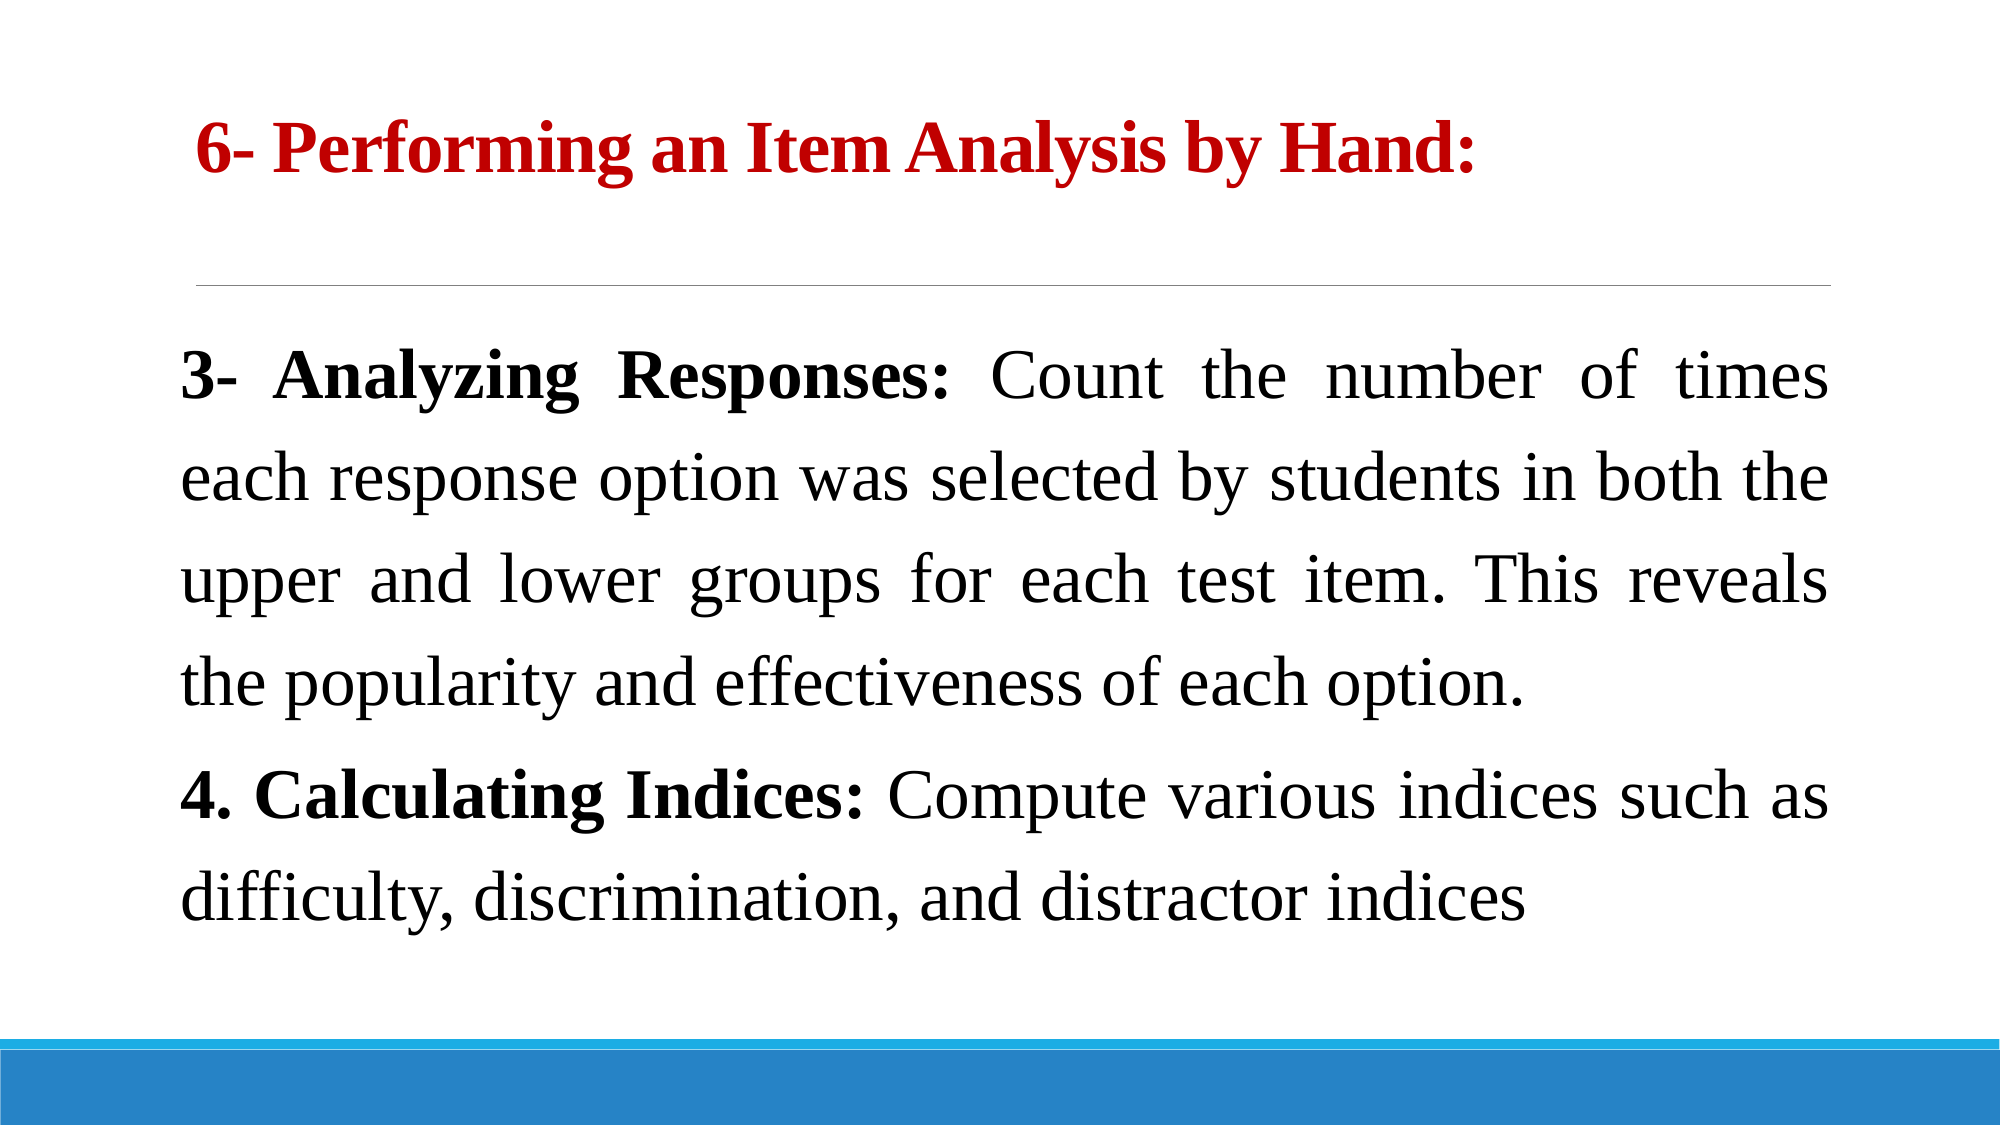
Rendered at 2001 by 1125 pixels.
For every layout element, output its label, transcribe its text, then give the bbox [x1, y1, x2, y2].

list 3- Analyzing Responses: Count the number of times each response option was selected by students in both the upper and lower groups for each test item. This reveals the popularity and effectiveness of each option. 4. Calculating Indices: Compute various indices such as difficulty, discrimination, and distractor indices [180, 302, 1830, 963]
title 6- Performing an Item Analysis by Hand: [180, 47, 1830, 285]
